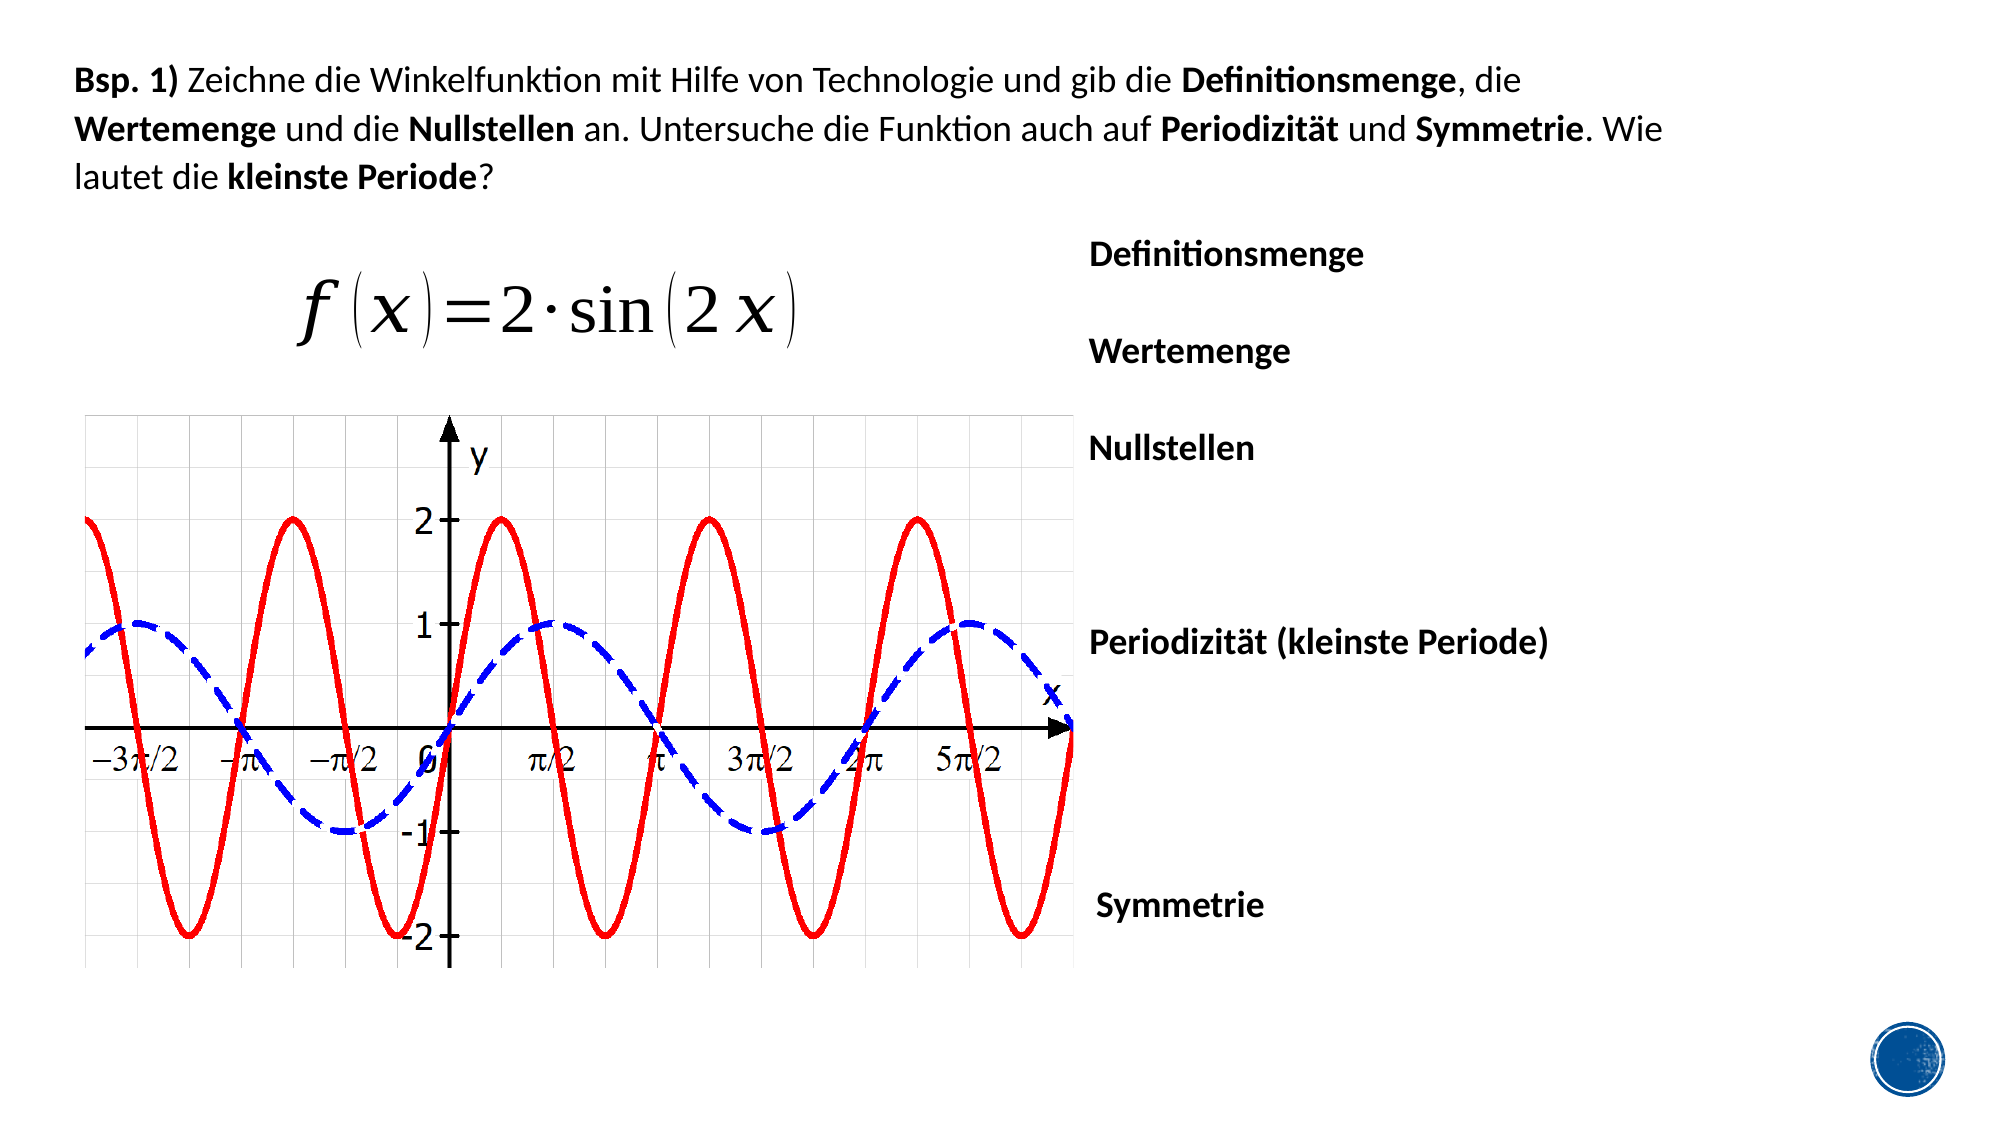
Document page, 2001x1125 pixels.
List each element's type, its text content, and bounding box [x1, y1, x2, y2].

text_box Periodizität (kleinste Periode) [1074, 609, 1565, 670]
text_box Bsp. 1) Zeichne die Winkelfunktion mit Hilfe von Technologie und gib die Definitionsmenge, die Wertemenge und die Nullstellen an. Untersuche die Funktion auch auf Periodizität und Symmetrie. Wie lautet die kleinste Periode? [59, 44, 1725, 205]
text_box Nullstellen [1074, 415, 1271, 476]
text_box Symmetrie [1081, 873, 1281, 933]
text_box Definitionsmenge [1074, 221, 1380, 282]
text_box Wertemenge [1074, 318, 1307, 379]
picture [84, 415, 1074, 968]
